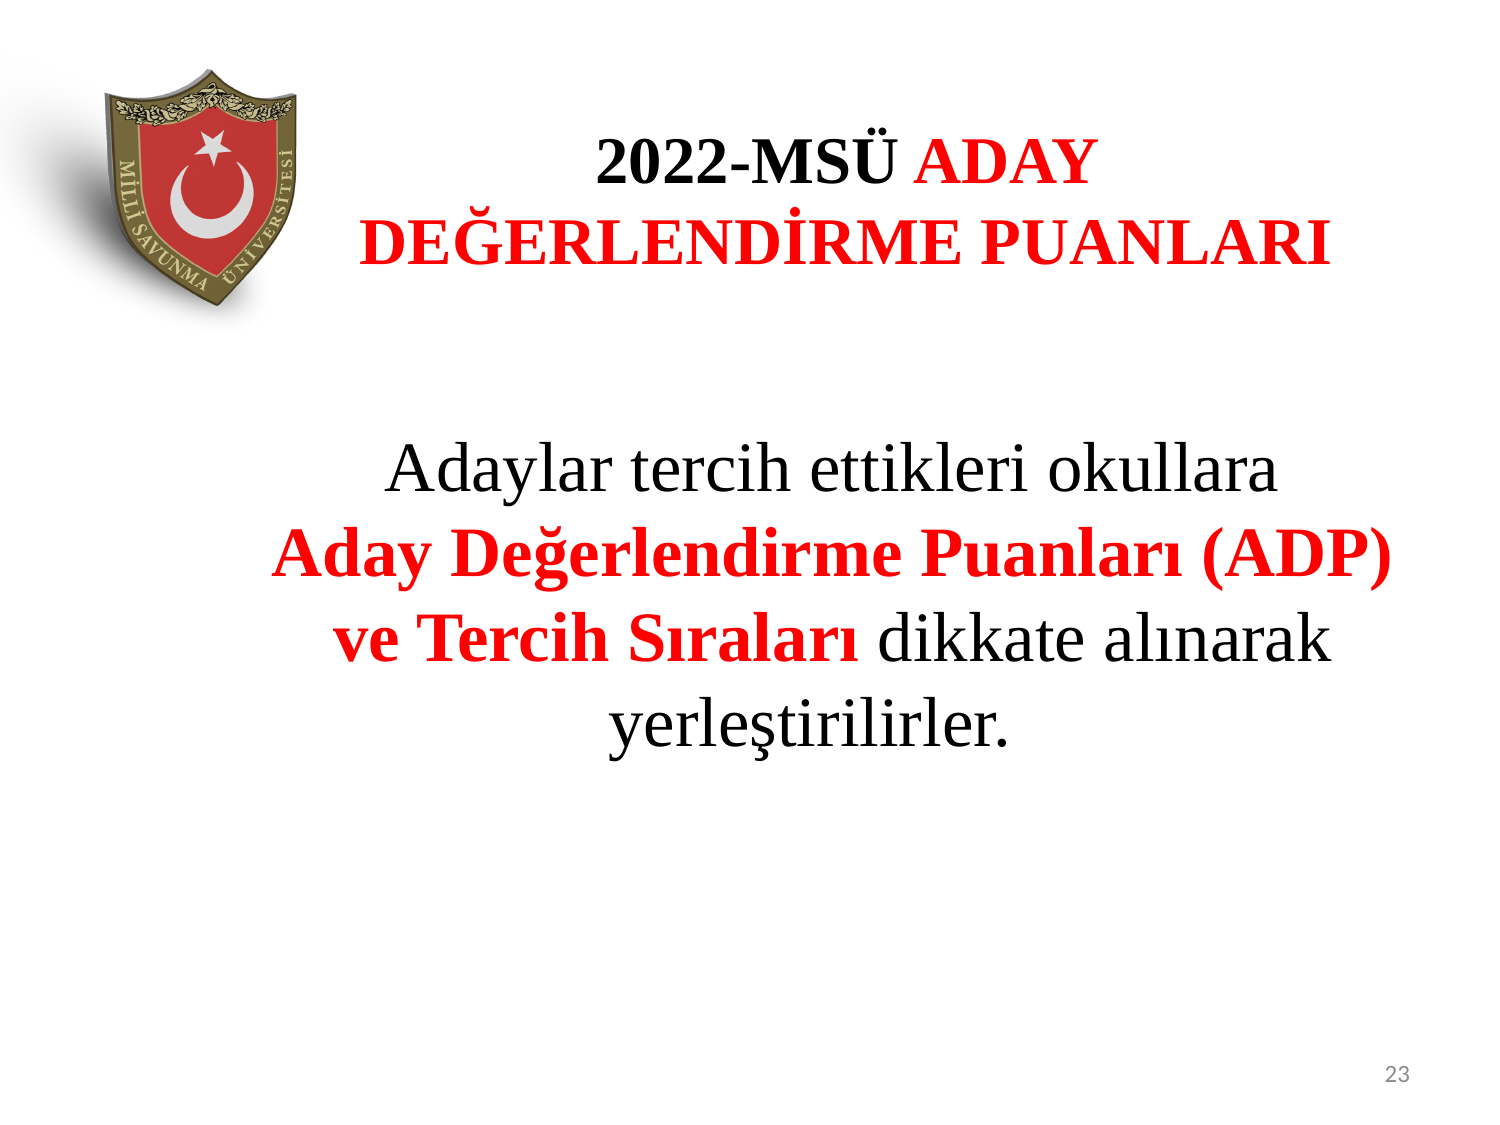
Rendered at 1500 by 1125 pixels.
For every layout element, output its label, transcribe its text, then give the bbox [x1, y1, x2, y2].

picture [0, 0, 362, 393]
text_box 2022-MSÜ ADAY DEĞERLENDİRME PUANLARI [366, 109, 1416, 286]
slide_number 23 [1074, 1042, 1425, 1103]
subtitle Adaylar tercih ettikleri okullara Aday Değerlendirme Puanları (ADP) ve Tercih Sıraları dikkate alınarak yerleştirilirler. [248, 413, 1418, 875]
